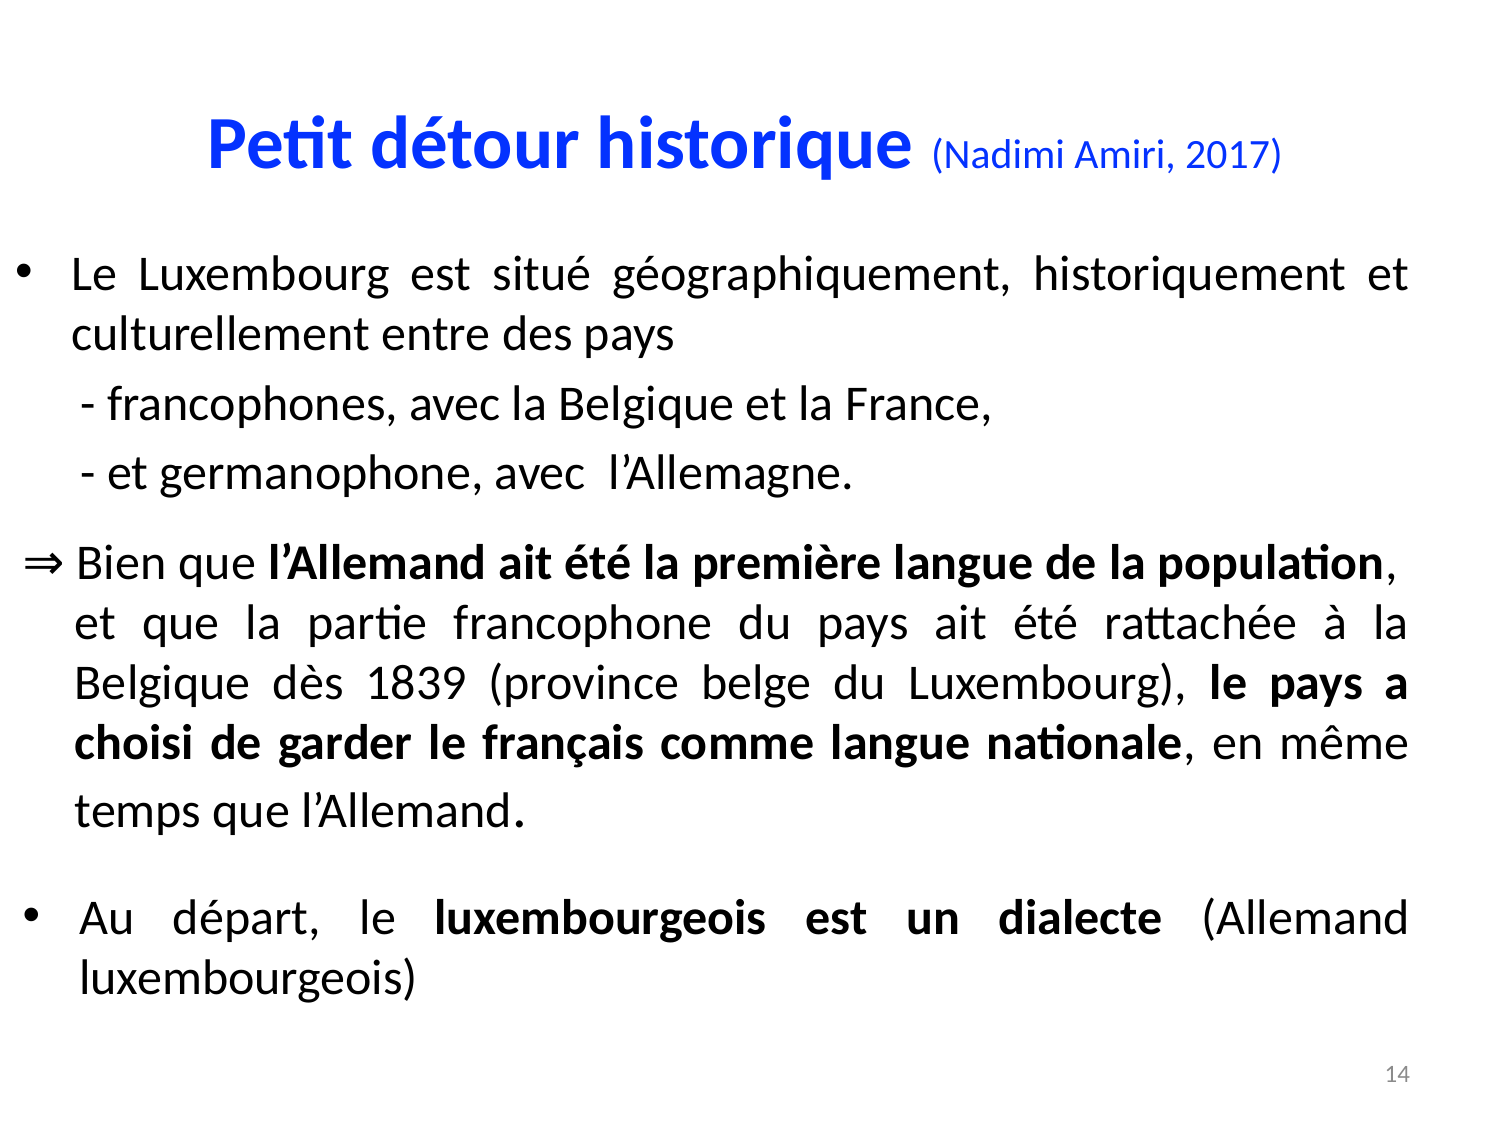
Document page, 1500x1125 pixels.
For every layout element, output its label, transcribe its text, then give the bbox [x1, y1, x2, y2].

slide_number 14 [1074, 1042, 1425, 1103]
title Petit détour historique (Nadimi Amiri, 2017) [75, 45, 1425, 232]
list Le Luxembourg est situé géographiquement, historiquement et culturellement entre des pays - francophones, avec la Belgique et la France, - et germanophone, avec l’Allemagne. ⇒ Bien que l’Allemand ait été la première langue de la population, et que la partie francophone du pays ait été rattachée à la Belgique dès 1839 (province belge du Luxembourg), le pays a choisi de garder le français comme langue nationale, en même temps que l’Allemand. Au départ, le luxembourgeois est un dialecte (Allemand luxembourgeois) [0, 232, 1425, 1103]
